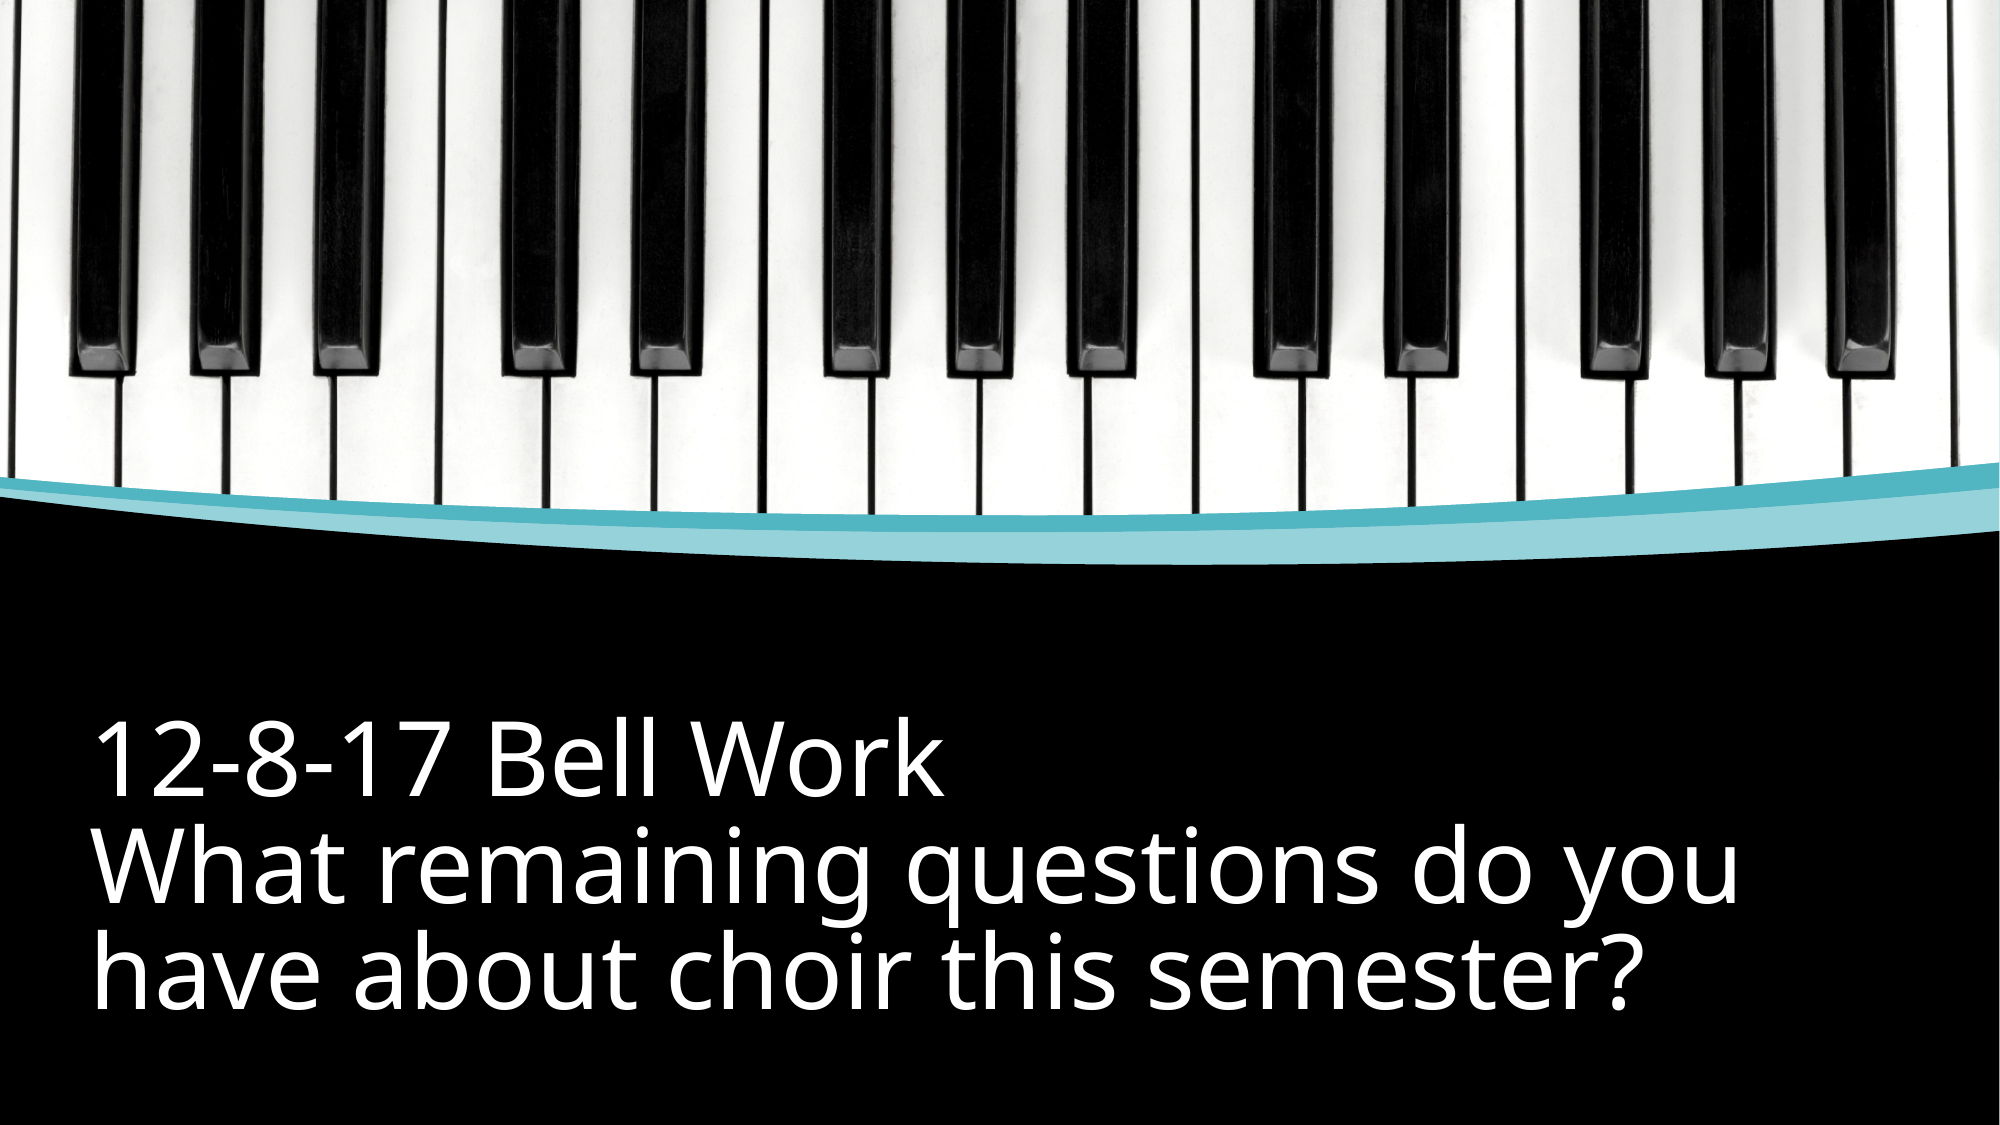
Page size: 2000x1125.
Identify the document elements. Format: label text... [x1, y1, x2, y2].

picture [0, 0, 2000, 516]
title 12-8-17 Bell Work What remaining questions do you have about choir this semester? [74, 849, 2000, 1039]
